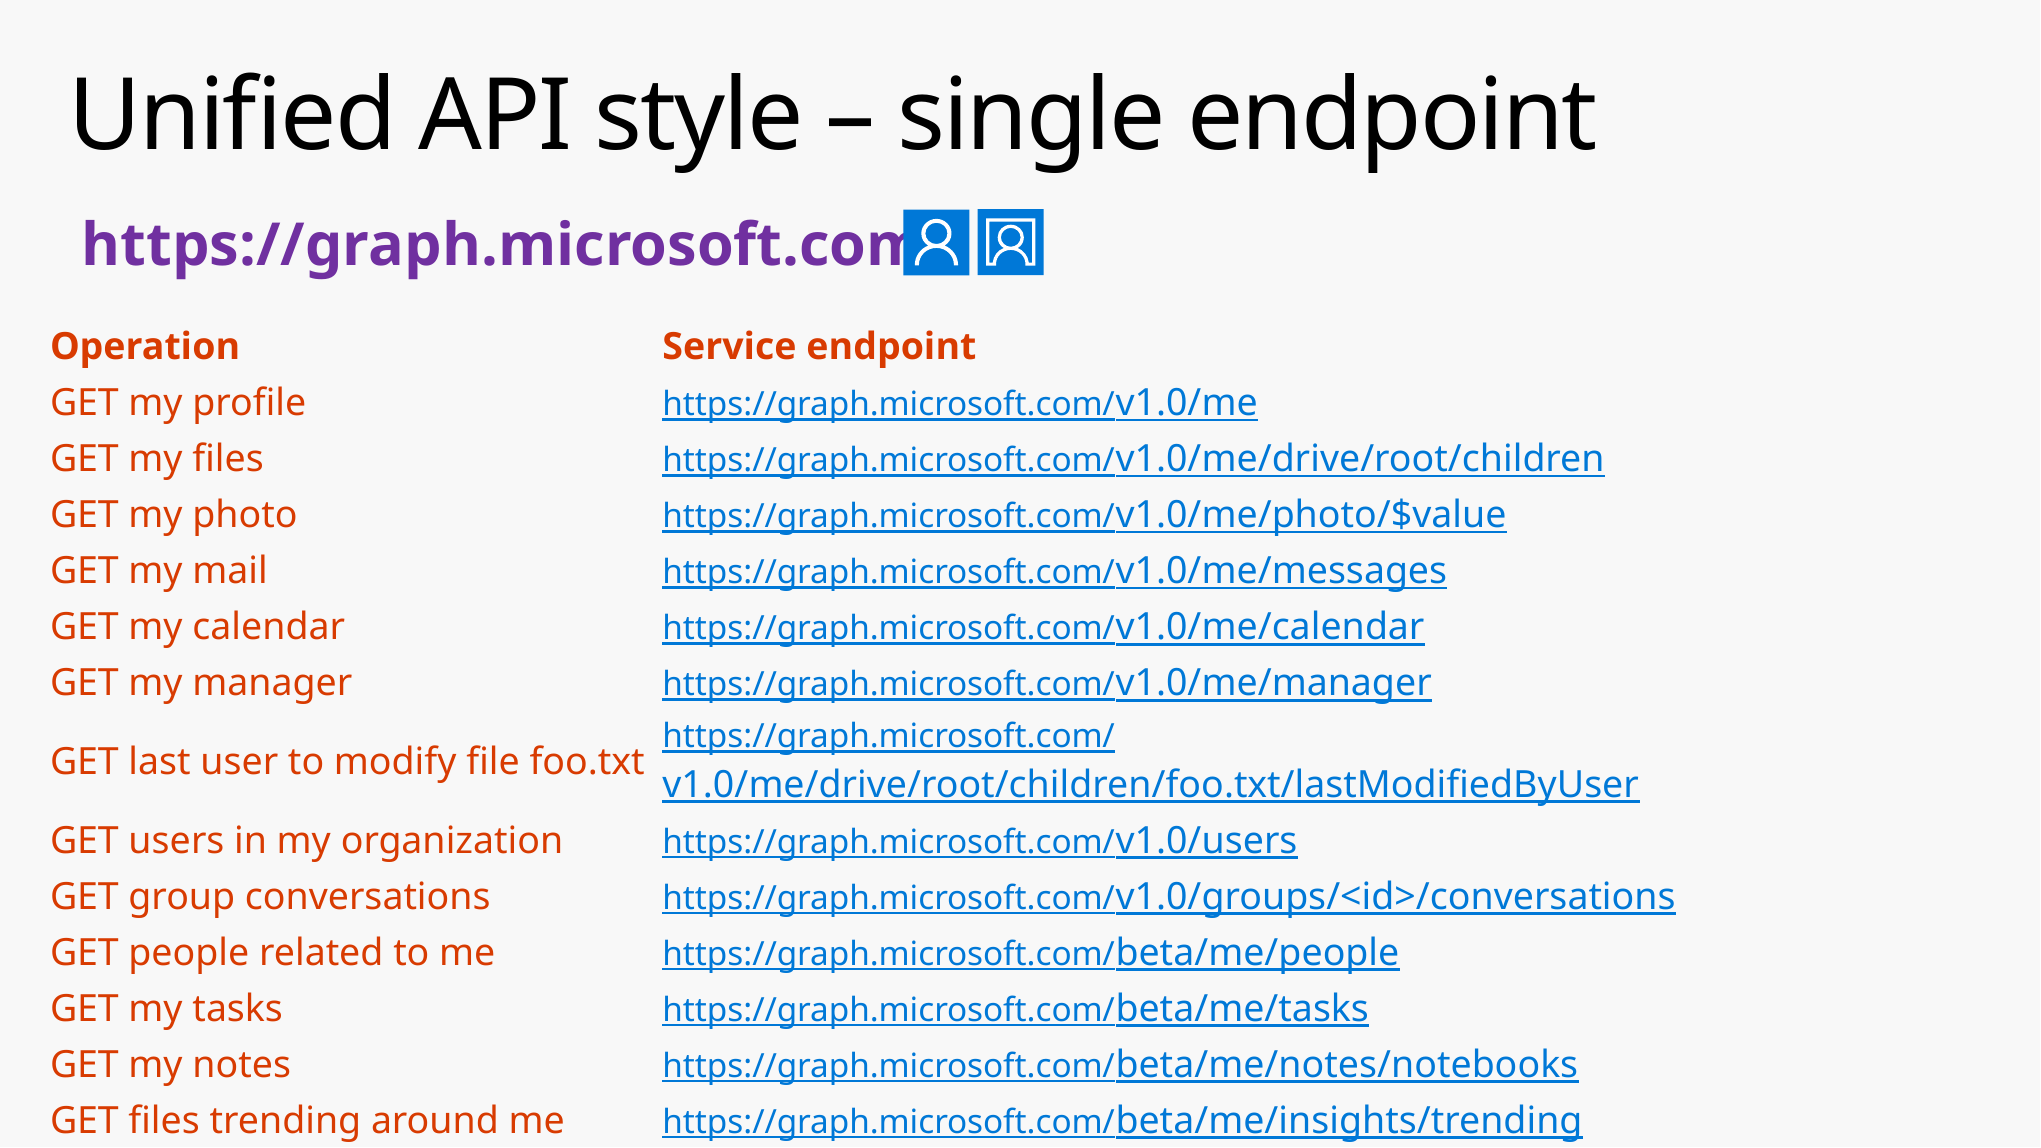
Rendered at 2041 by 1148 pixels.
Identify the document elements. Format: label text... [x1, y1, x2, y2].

table_cell GET last user to modify file foo.txt [45, 709, 658, 811]
text_box https://graph.microsoft.com [66, 198, 941, 285]
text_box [903, 209, 970, 276]
table_cell https://graph.microsoft.com/beta/me/people [658, 923, 2041, 979]
table_header Service endpoint [658, 317, 2041, 373]
table_cell https://graph.microsoft.com/beta/me/insights/trending [658, 1091, 2041, 1147]
table_cell https://graph.microsoft.com/v1.0/users [658, 811, 2041, 867]
table_cell https://graph.microsoft.com/v1.0/me/calendar [658, 597, 2041, 653]
title Unified API style – single endpoint [45, 48, 1996, 199]
table_cell GET my calendar [45, 597, 658, 653]
table_cell https://graph.microsoft.com/beta/me/notes/notebooks [658, 1035, 2041, 1091]
table_cell GET group conversations [45, 867, 658, 923]
table_cell GET my tasks [45, 979, 658, 1035]
table_cell https://graph.microsoft.com/beta/me/tasks [658, 979, 2041, 1035]
table_cell GET my mail [45, 541, 658, 597]
table_cell https://graph.microsoft.com/v1.0/me/drive/root/children [658, 429, 2041, 485]
table_cell https://graph.microsoft.com/v1.0/me/messages [658, 541, 2041, 597]
table_cell GET my manager [45, 653, 658, 709]
table_cell https://graph.microsoft.com/v1.0/me/drive/root/children/foo.txt/lastModifiedByUser [658, 709, 2041, 811]
table_cell GET my notes [45, 1035, 658, 1091]
table_cell GET files trending around me [45, 1091, 658, 1147]
table_cell https://graph.microsoft.com/v1.0/me/photo/$value [658, 485, 2041, 541]
table_cell GET my photo [45, 485, 658, 541]
table_cell https://graph.microsoft.com/v1.0/groups/<id>/conversations [658, 867, 2041, 923]
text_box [977, 208, 1044, 276]
table_header Operation [45, 317, 658, 373]
table_cell GET users in my organization [45, 811, 658, 867]
table_cell https://graph.microsoft.com/v1.0/me/manager [658, 653, 2041, 709]
table_cell GET my profile [45, 373, 658, 429]
table_cell GET people related to me [45, 923, 658, 979]
table_cell https://graph.microsoft.com/v1.0/me [658, 373, 2041, 429]
table_cell GET my files [45, 429, 658, 485]
